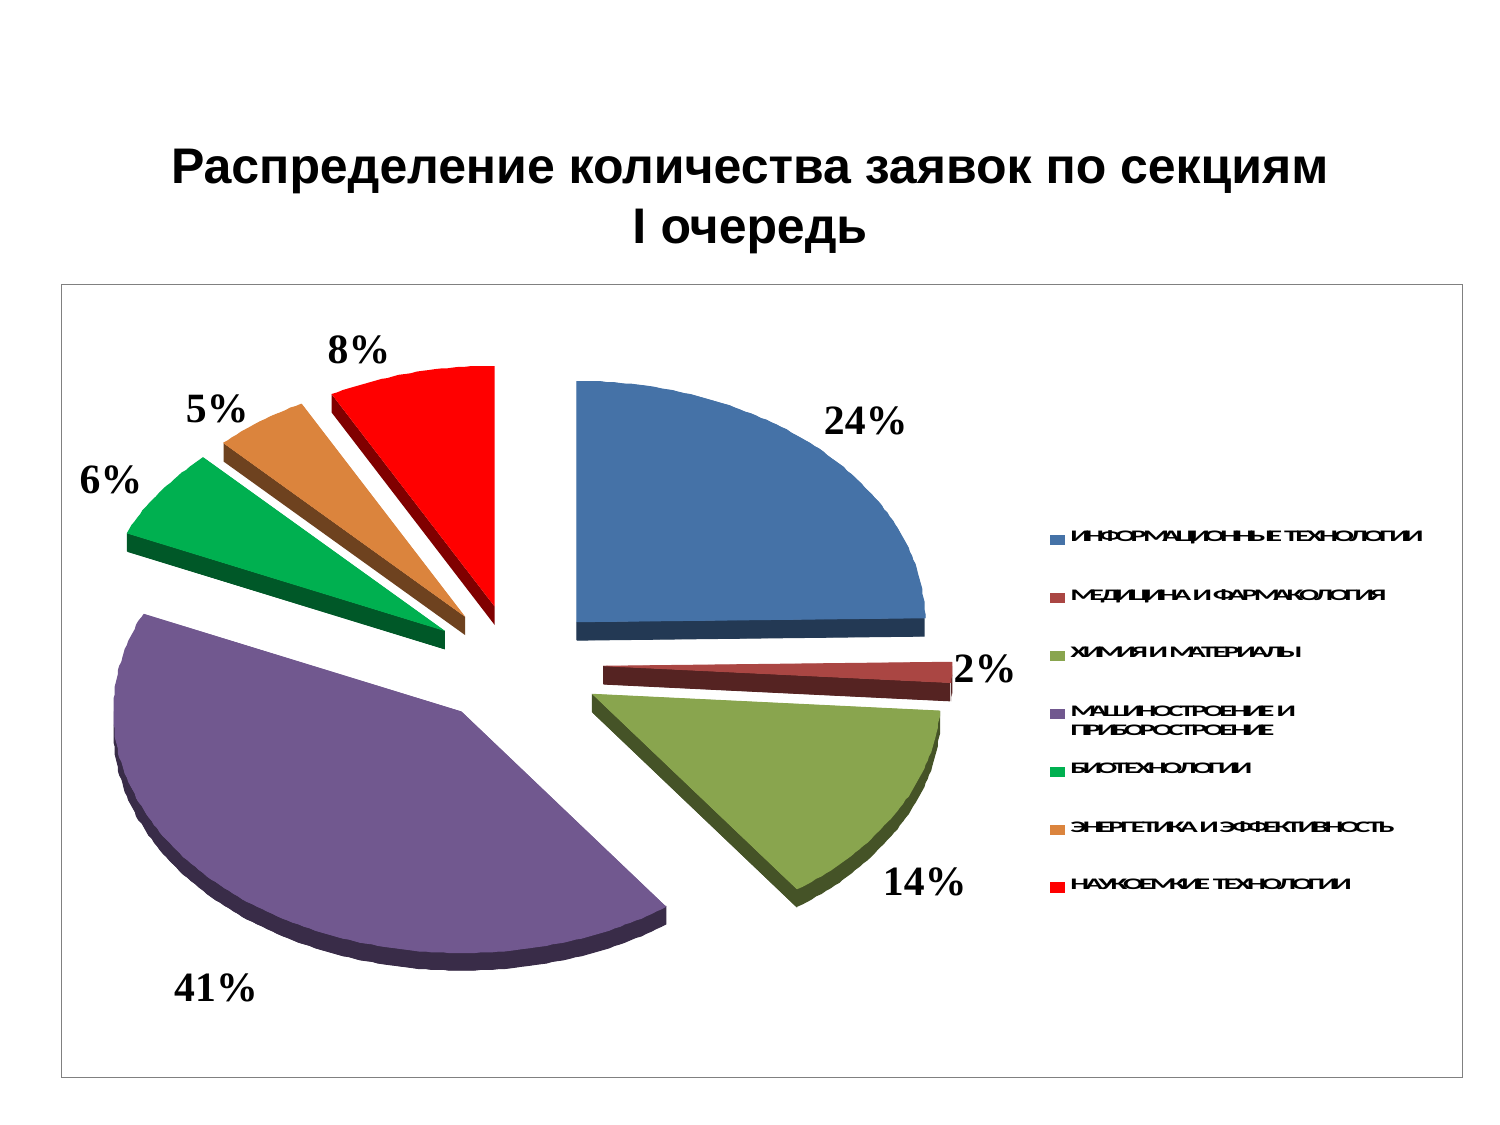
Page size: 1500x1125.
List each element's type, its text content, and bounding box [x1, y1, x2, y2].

title Распределение количества заявок по секциям I очередь [112, 99, 1388, 277]
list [52, 278, 1471, 1083]
